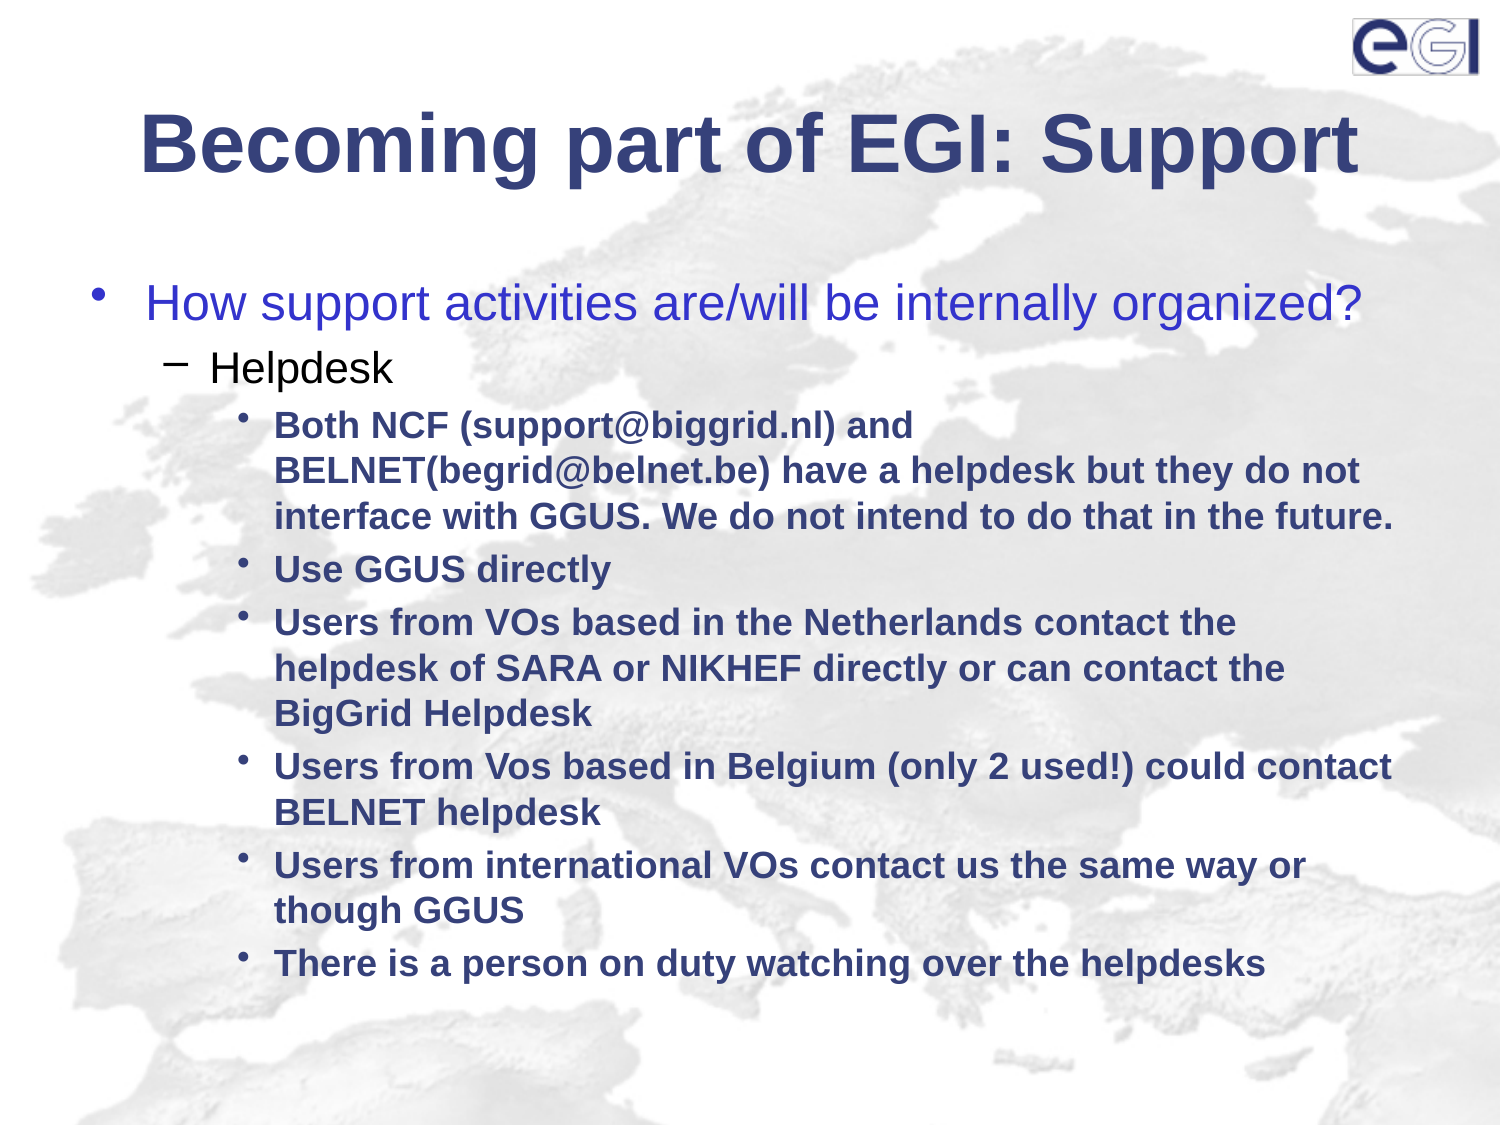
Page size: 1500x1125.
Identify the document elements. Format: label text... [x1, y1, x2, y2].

title Becoming part of EGI: Support [74, 44, 1426, 233]
list How support activities are/will be internally organized? Helpdesk Both NCF (support@biggrid.nl) and BELNET(begrid@belnet.be) have a helpdesk but they do not interface with GGUS. We do not intend to do that in the future. Use GGUS directly Users from VOs based in the Netherlands contact the helpdesk of SARA or NIKHEF directly or can contact the BigGrid Helpdesk Users from Vos based in Belgium (only 2 used!) could contact BELNET helpdesk Users from international VOs contact us the same way or though GGUS There is a person on duty watching over the helpdesks [74, 262, 1426, 1006]
picture [0, 0, 1500, 1125]
